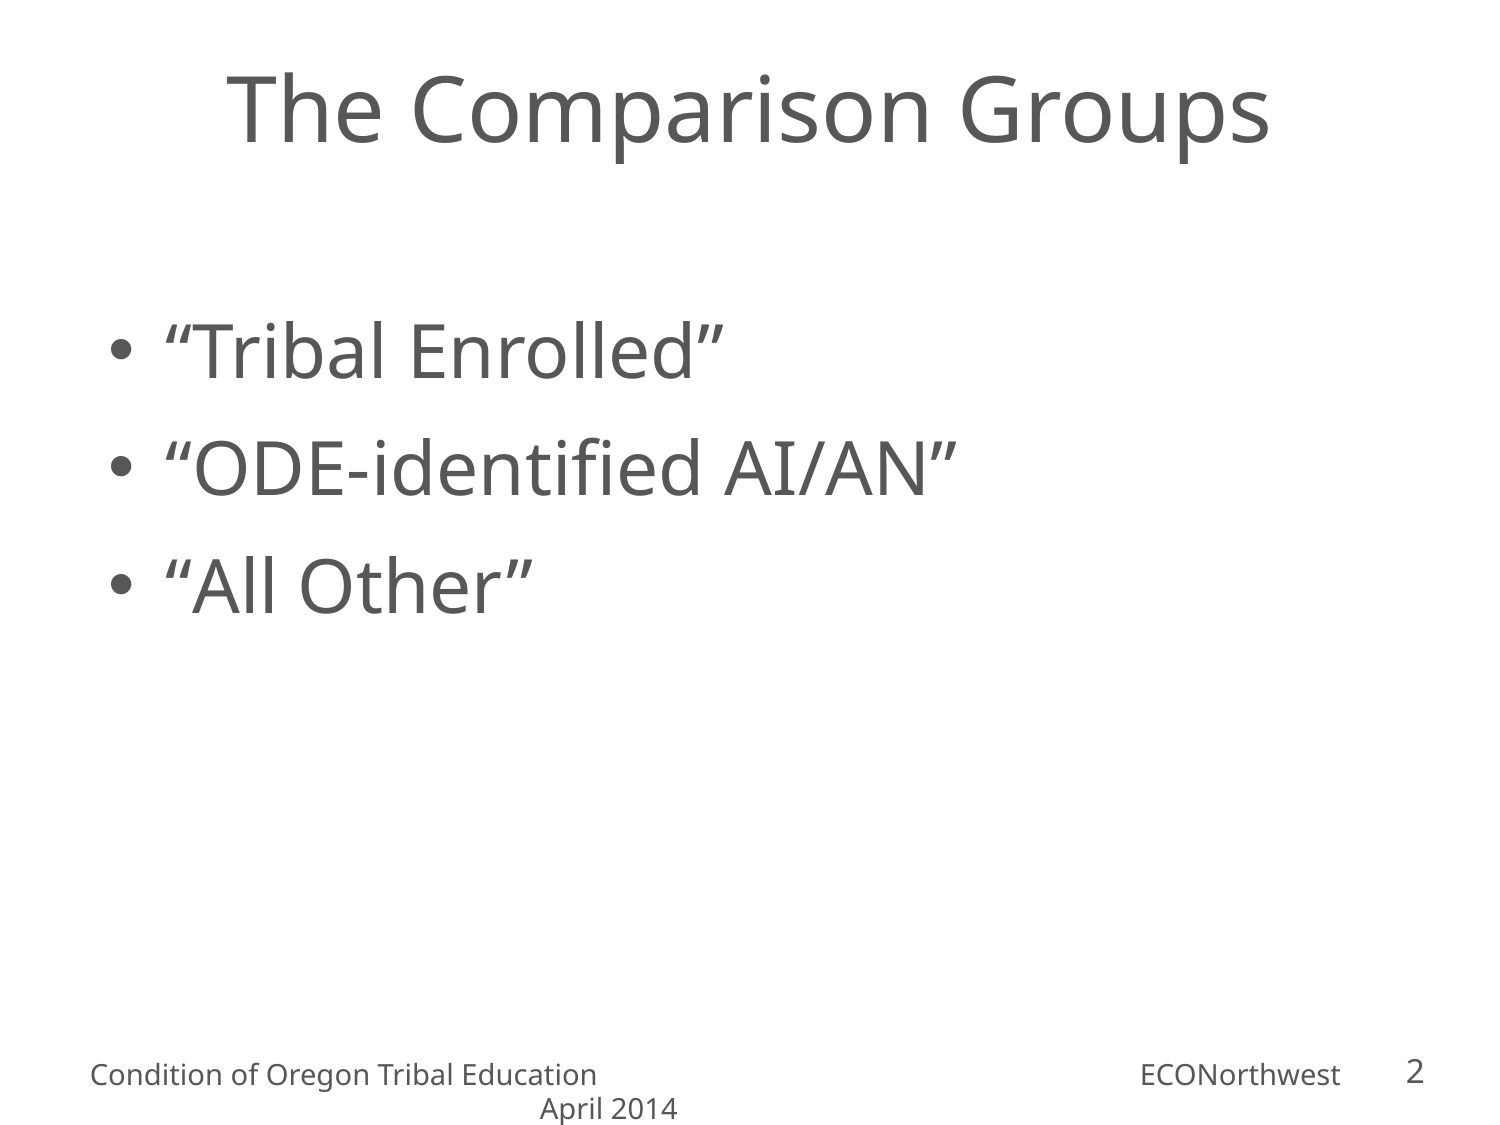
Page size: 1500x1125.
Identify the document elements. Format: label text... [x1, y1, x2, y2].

title The Comparison Groups [75, 31, 1425, 181]
list “Tribal Enrolled” “ODE-identified AI/AN” “All Other” [93, 295, 1426, 790]
